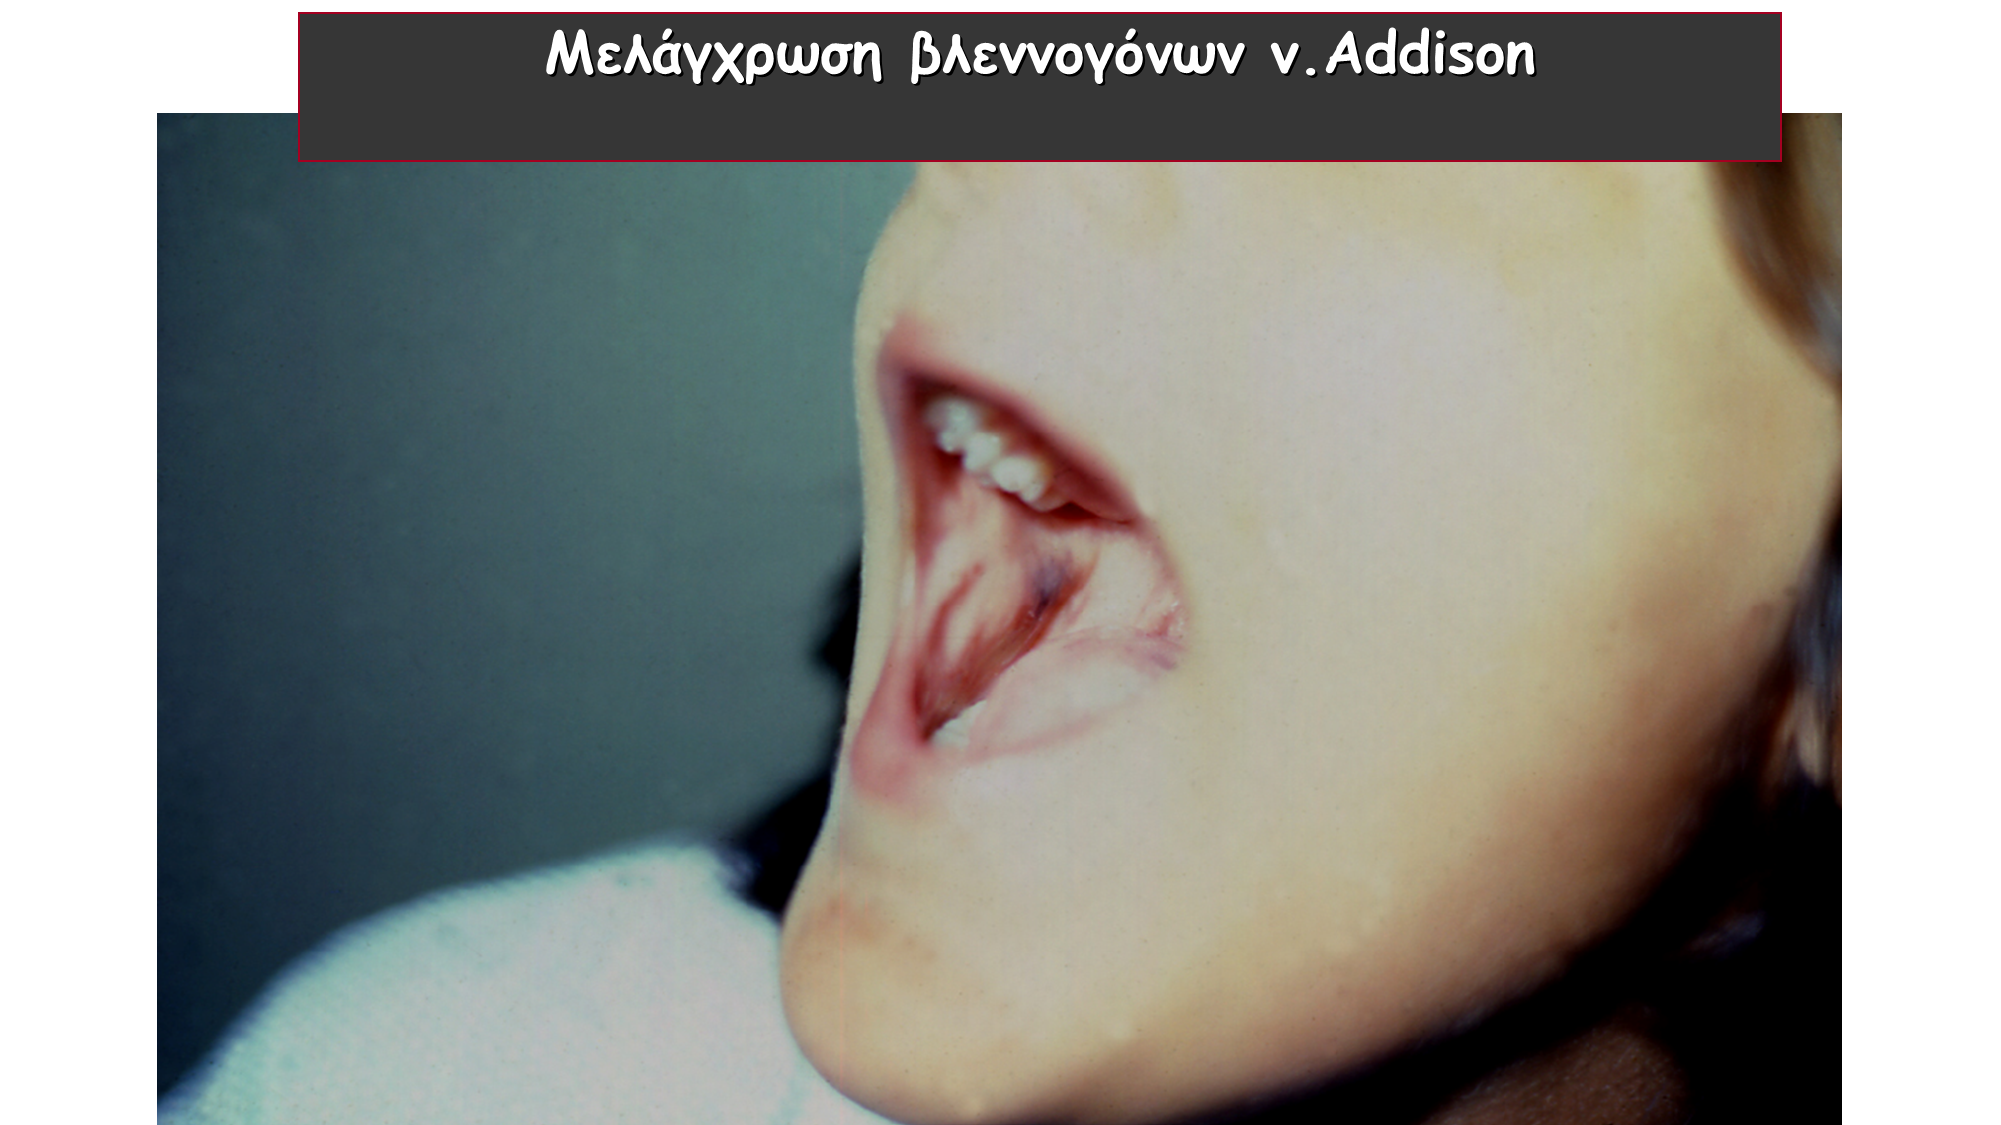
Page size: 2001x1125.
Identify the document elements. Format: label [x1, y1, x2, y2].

picture [157, 0, 1842, 1125]
